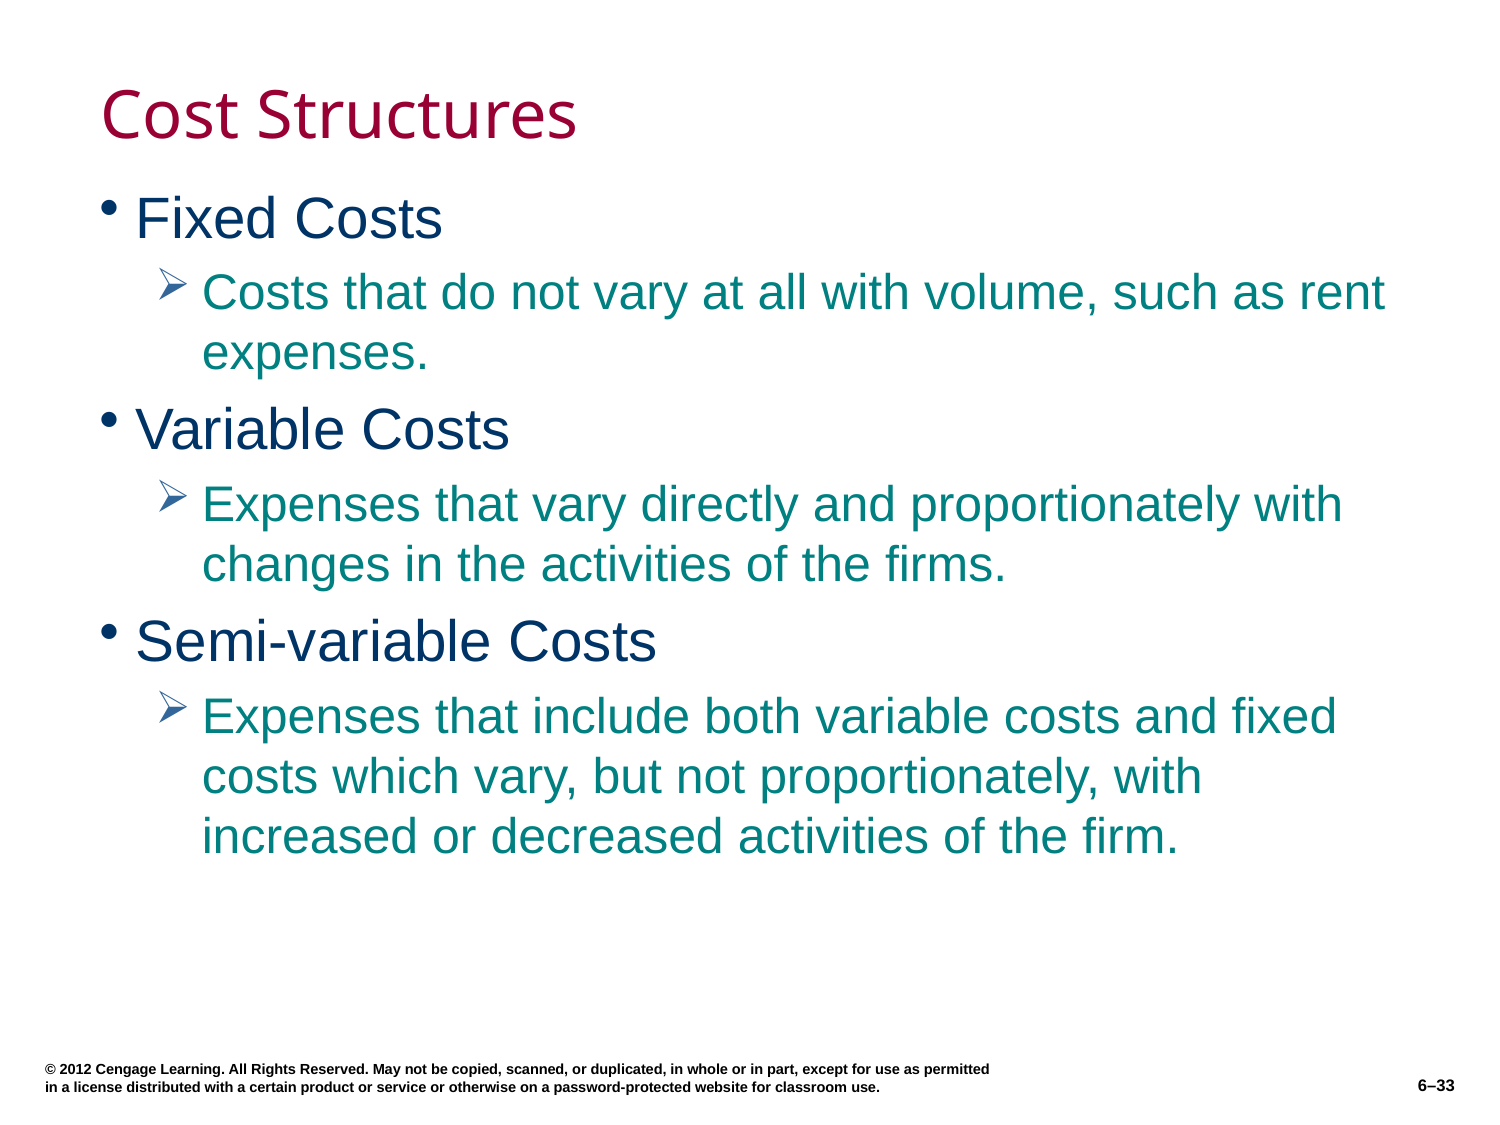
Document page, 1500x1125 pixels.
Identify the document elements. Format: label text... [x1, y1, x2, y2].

title Cost Structures [85, 64, 1411, 160]
footer © 2012 Cengage Learning. All Rights Reserved. May not be copied, scanned, or duplicated, in whole or in part, except for use as permitted in a license distributed with a certain product or service or otherwise on a password-protected website for classroom use. [45, 1042, 1005, 1103]
slide_number 6–33 [1092, 1042, 1455, 1103]
list Fixed Costs Costs that do not vary at all with volume, such as rent expenses. Variable Costs Expenses that vary directly and proportionately with changes in the activities of the firms. Semi-variable Costs Expenses that include both variable costs and fixed costs which vary, but not proportionately, with increased or decreased activities of the firm. [84, 172, 1414, 1043]
